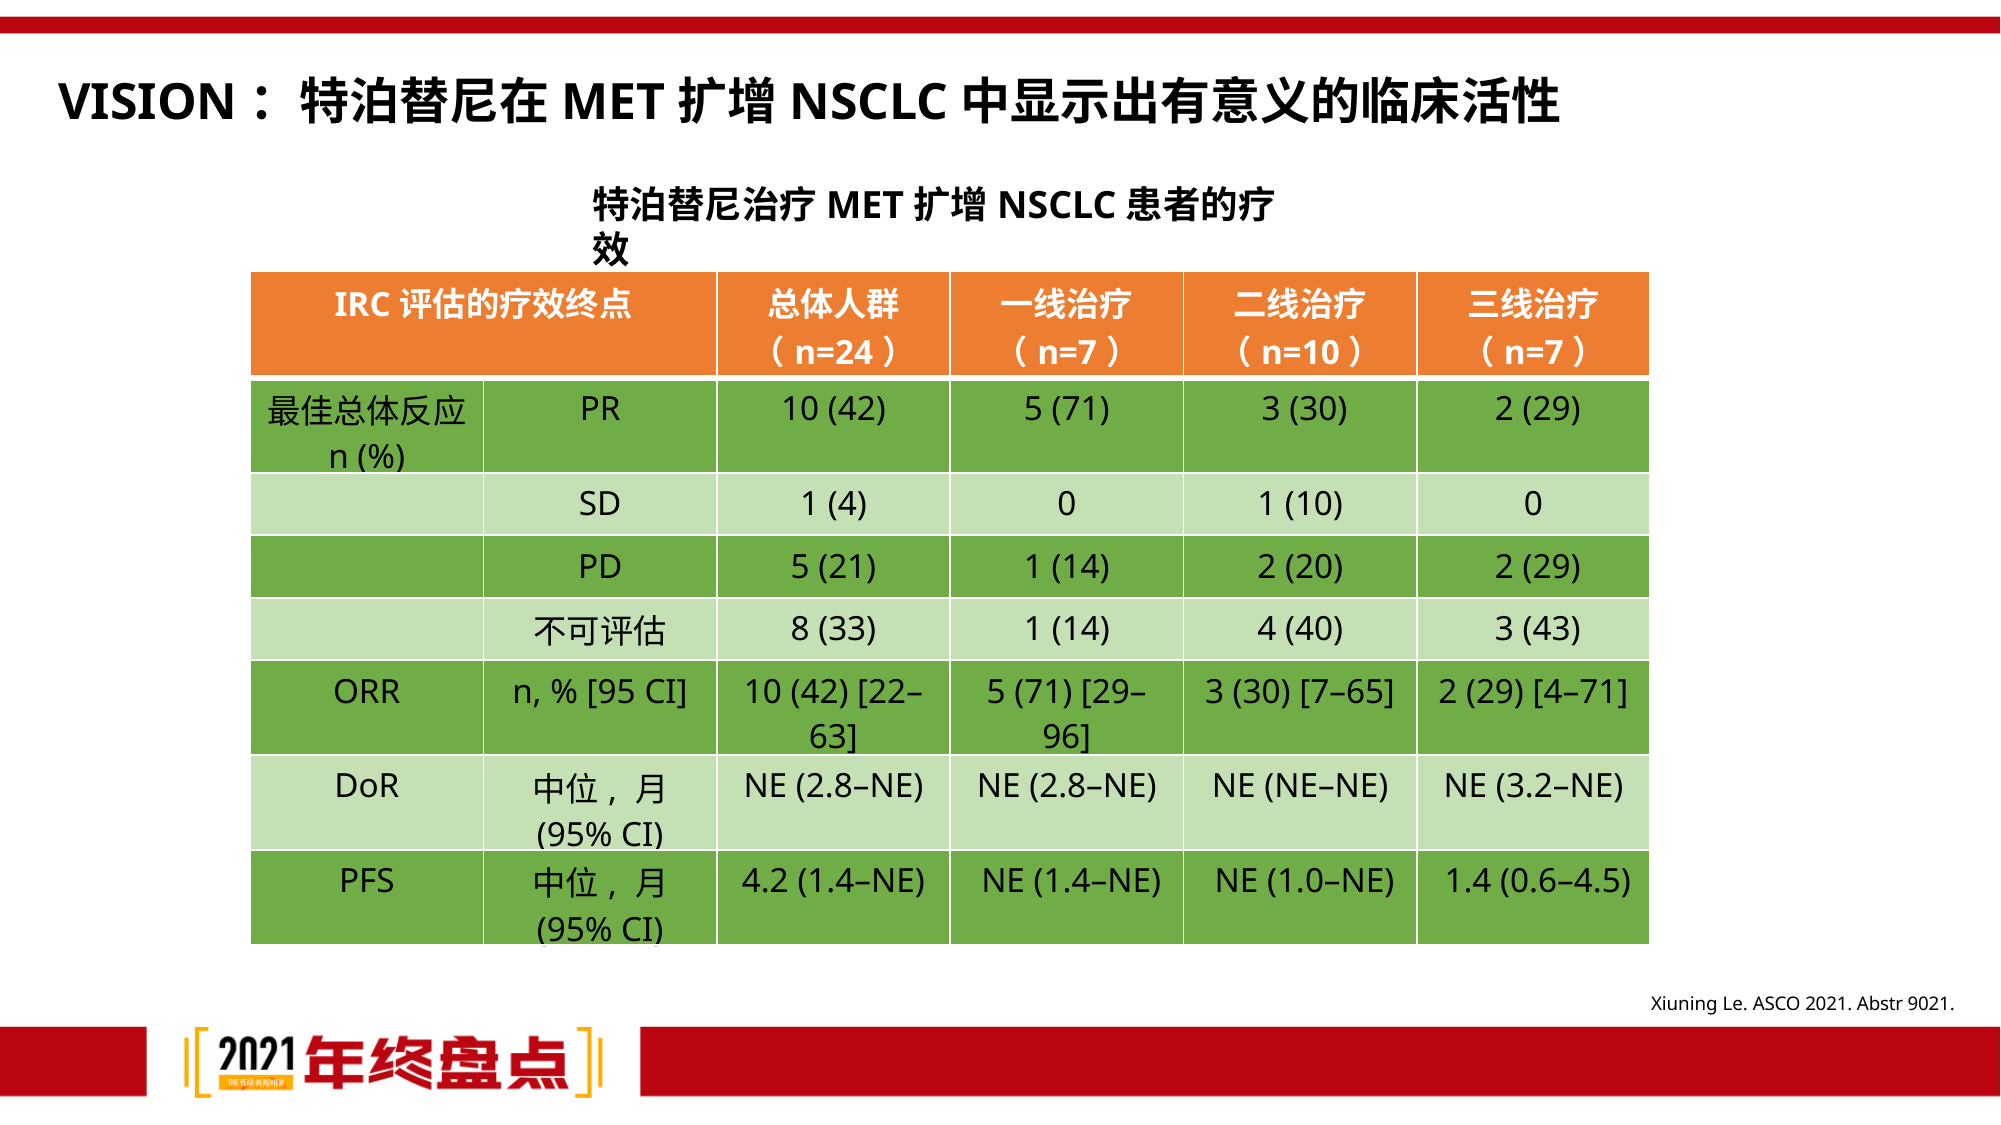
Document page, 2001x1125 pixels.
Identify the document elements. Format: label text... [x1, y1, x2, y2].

table_cell 2 (29) [4–71] [1418, 661, 1649, 754]
table_cell 1.4 (0.6–4.5) [1418, 851, 1649, 944]
table_cell 4 (40) [1184, 599, 1416, 659]
table_header 二线治疗（n=10） [1184, 272, 1416, 375]
table_cell ORR [251, 661, 483, 754]
table_cell 1 (10) [1184, 474, 1416, 534]
text_box Xiuning Le. ASCO 2021. Abstr 9021. [1636, 984, 1980, 1022]
table_cell 0 [1418, 474, 1649, 534]
table_cell 中位, 月 (95% CI) [484, 851, 716, 944]
table_cell NE (2.8–NE) [718, 756, 949, 849]
table_cell NE (1.0–NE) [1184, 851, 1416, 944]
text_box 特泊替尼治疗MET扩增NSCLC患者的疗效 [577, 174, 1323, 270]
picture [0, 0, 2001, 1125]
table_header 三线治疗（n=7） [1418, 272, 1649, 375]
table_cell 3 (30) [1184, 381, 1416, 472]
table_cell 中位, 月 (95% CI) [484, 756, 716, 849]
table_cell 1 (4) [718, 474, 949, 534]
table_cell [251, 536, 483, 597]
text_box VISION：特泊替尼在MET扩增NSCLC中显示出有意义的临床活性 [43, 37, 2000, 170]
table_cell 2 (29) [1418, 536, 1649, 597]
table_cell 4.2 (1.4–NE) [718, 851, 949, 944]
table_header IRC评估的疗效终点 [251, 272, 716, 375]
table_cell 8 (33) [718, 599, 949, 659]
table_cell NE (2.8–NE) [951, 756, 1183, 849]
table_cell NE (3.2–NE) [1418, 756, 1649, 849]
table_cell PFS [251, 851, 483, 944]
table_cell 0 [951, 474, 1183, 534]
table_cell 5 (71) [29–96] [951, 661, 1183, 754]
table_cell NE (NE–NE) [1184, 756, 1416, 849]
table_cell 1 (14) [951, 599, 1183, 659]
table_cell 3 (30) [7–65] [1184, 661, 1416, 754]
table_cell PR [484, 381, 716, 472]
table_cell 2 (29) [1418, 381, 1649, 472]
table_cell 1 (14) [951, 536, 1183, 597]
table_cell DoR [251, 756, 483, 849]
table_cell SD [484, 474, 716, 534]
table_cell 10 (42) [718, 381, 949, 472]
table_header 一线治疗（n=7） [951, 272, 1183, 375]
table_cell n, % [95 CI] [484, 661, 716, 754]
table_cell 3 (43) [1418, 599, 1649, 659]
table_cell NE (1.4–NE) [951, 851, 1183, 944]
table_cell 5 (21) [718, 536, 949, 597]
table_cell 5 (71) [951, 381, 1183, 472]
table_cell 不可评估 [484, 599, 716, 659]
table_cell 最佳总体反应 n (%) [251, 381, 483, 472]
table_cell 10 (42) [22–63] [718, 661, 949, 754]
table_cell [251, 474, 483, 534]
table_cell 2 (20) [1184, 536, 1416, 597]
table_cell [251, 599, 483, 659]
table_cell PD [484, 536, 716, 597]
table_header 总体人群（n=24） [718, 272, 949, 375]
